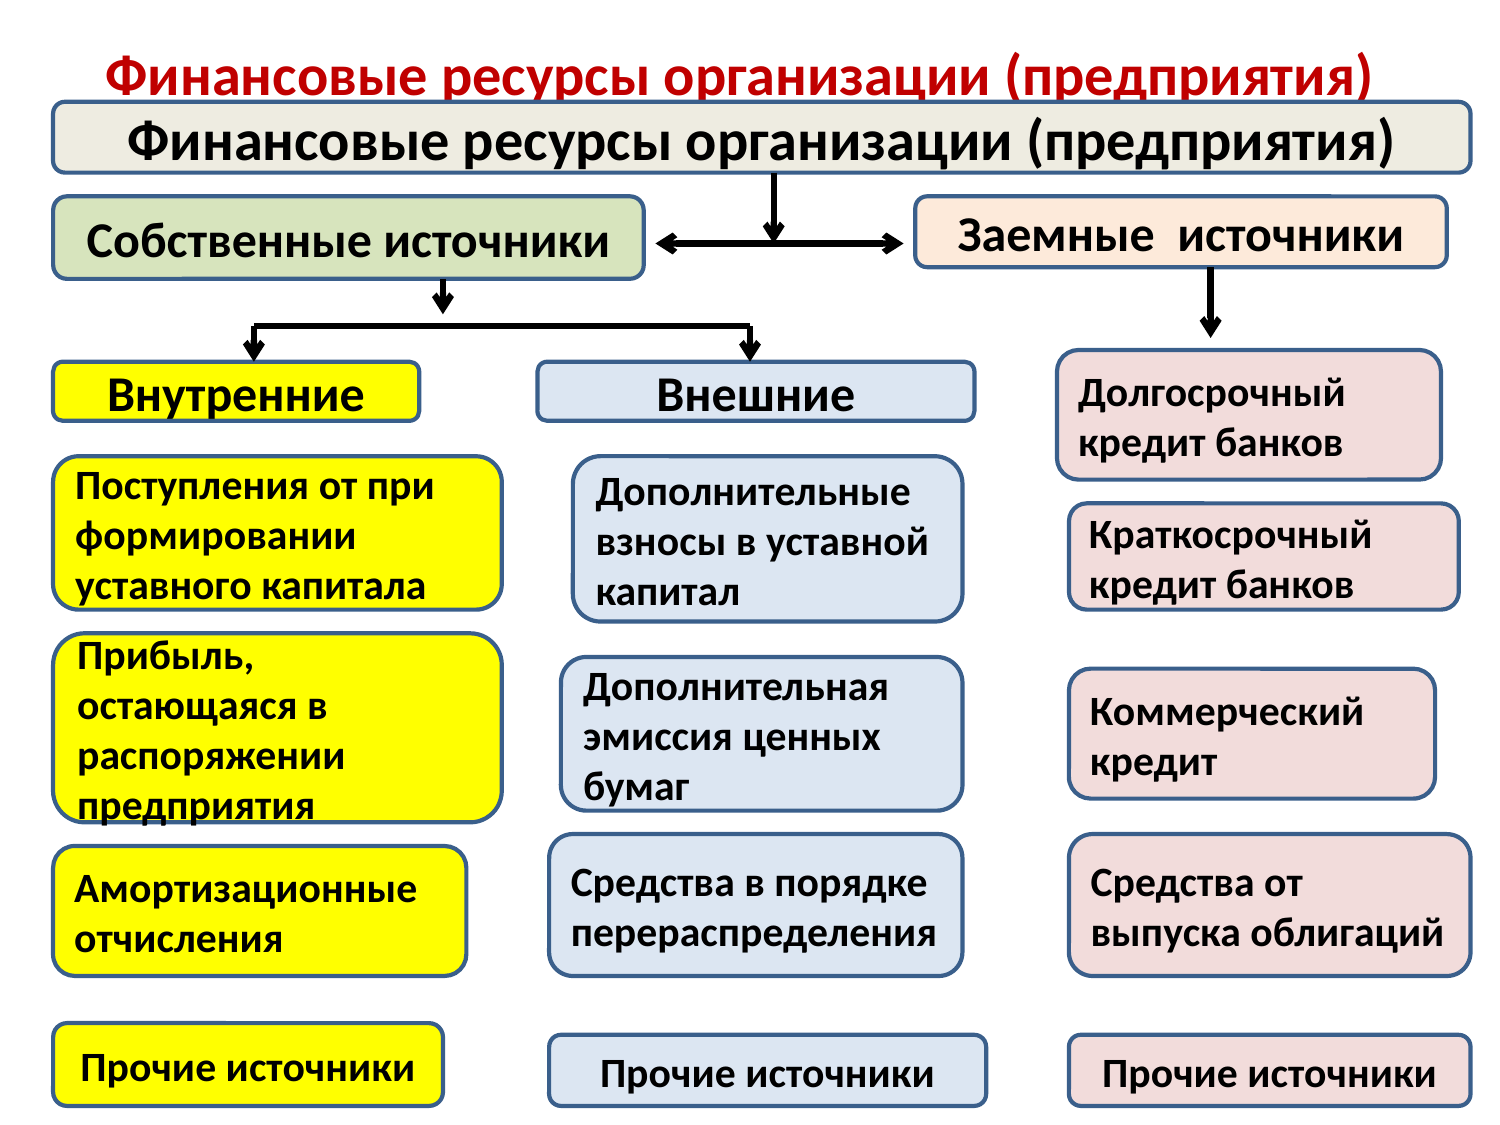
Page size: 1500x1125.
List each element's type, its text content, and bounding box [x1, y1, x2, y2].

text_box Прочие источники [546, 1032, 989, 1109]
title Финансовые ресурсы организации (предприятия) [64, 30, 1416, 99]
text_box Внешние [535, 359, 977, 423]
text_box Дополнительные взносы в уставной капитал [570, 454, 965, 624]
text_box Дополнительная эмиссия ценных бумаг [558, 654, 965, 813]
text_box Заемные источники [913, 194, 1449, 270]
text_box Коммерческий кредит [1066, 666, 1438, 801]
text_box Средства от выпуска облигаций [1066, 831, 1473, 979]
text_box Средства в порядке перераспределения [546, 831, 965, 979]
text_box Поступления от при формировании уставного капитала [50, 454, 504, 612]
text_box Прочие источники [1066, 1032, 1473, 1109]
text_box Прочие источники [50, 1020, 446, 1109]
text_box Финансовые ресурсы организации (предприятия) [50, 99, 1473, 175]
text_box Собственные источники [51, 194, 646, 281]
text_box Амортизационные отчисления [50, 843, 469, 979]
text_box Долгосрочный кредит банков [1054, 347, 1444, 482]
text_box Прибыль, остающаяся в распоряжении предприятия [50, 631, 504, 825]
text_box Внутренние [50, 359, 422, 423]
text_box Краткосрочный кредит банков [1066, 501, 1461, 612]
